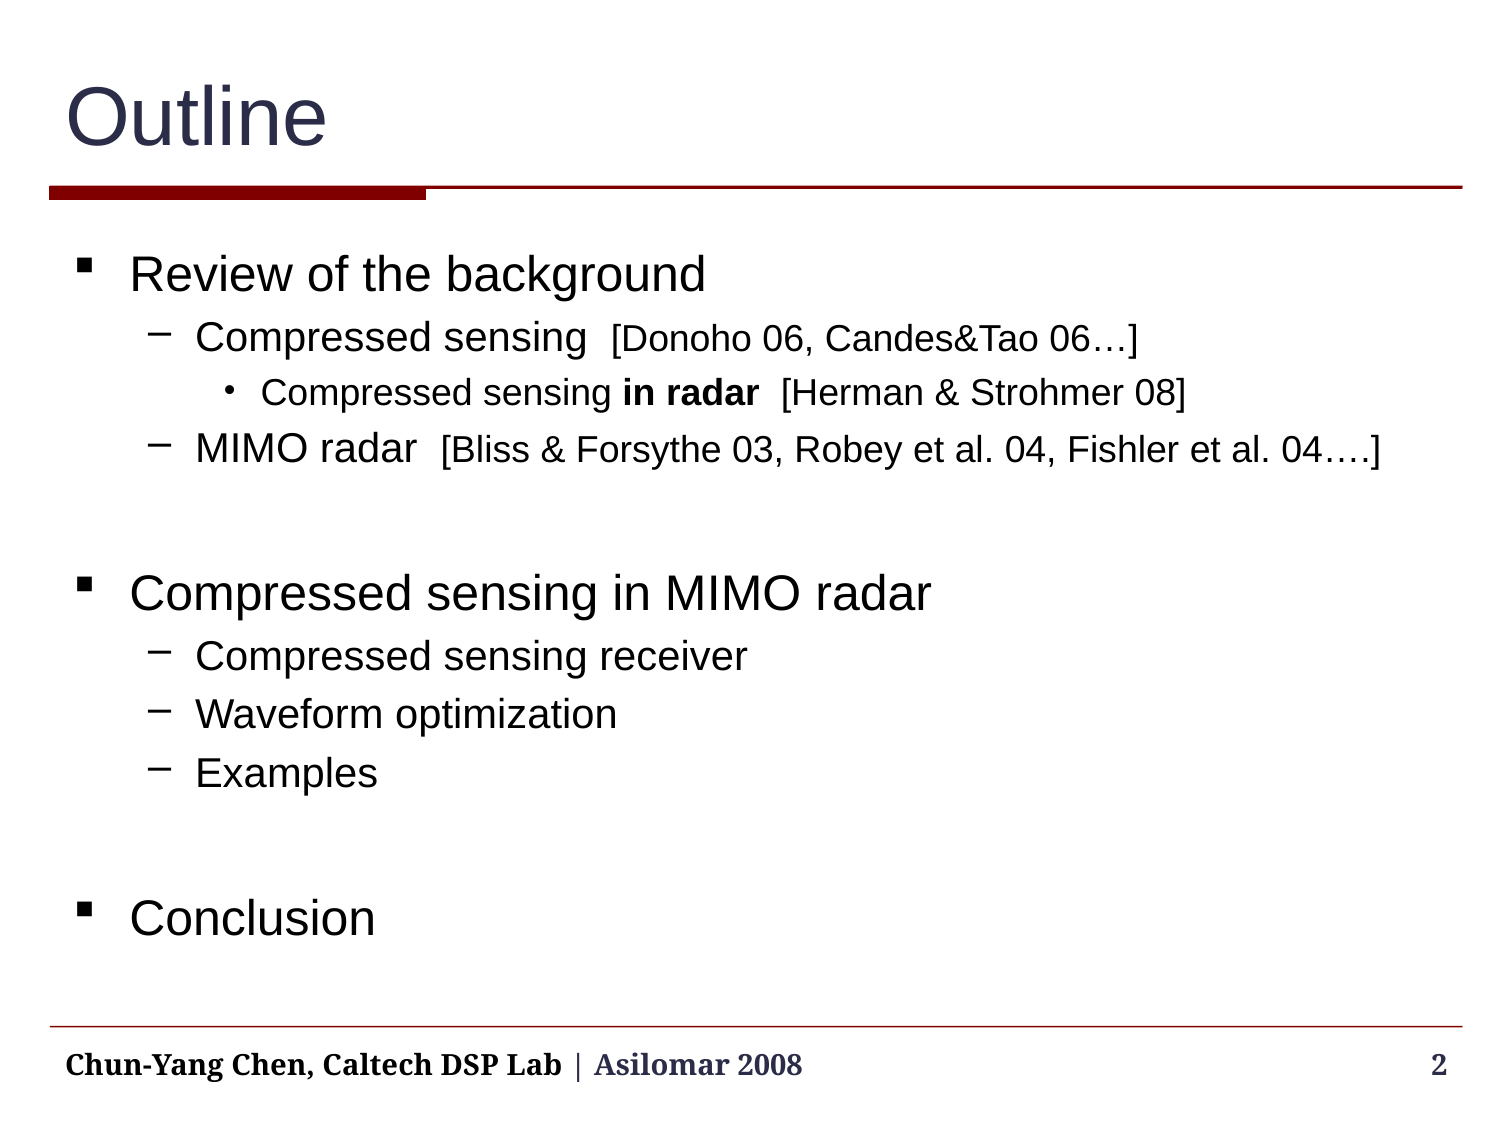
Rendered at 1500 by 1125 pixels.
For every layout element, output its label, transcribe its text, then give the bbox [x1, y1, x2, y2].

list Review of the background Compressed sensing [Donoho 06, Candes&Tao 06…] Compressed sensing in radar [Herman & Strohmer 08] MIMO radar [Bliss & Forsythe 03, Robey et al. 04, Fishler et al. 04….] Compressed sensing in MIMO radar Compressed sensing receiver Waveform optimization Examples Conclusion [57, 234, 1477, 972]
slide_number 2 [1304, 1038, 1463, 1083]
footer Chun-Yang Chen, Caltech DSP Lab | Asilomar 2008 [49, 1038, 1200, 1095]
title Outline [49, 37, 1463, 188]
